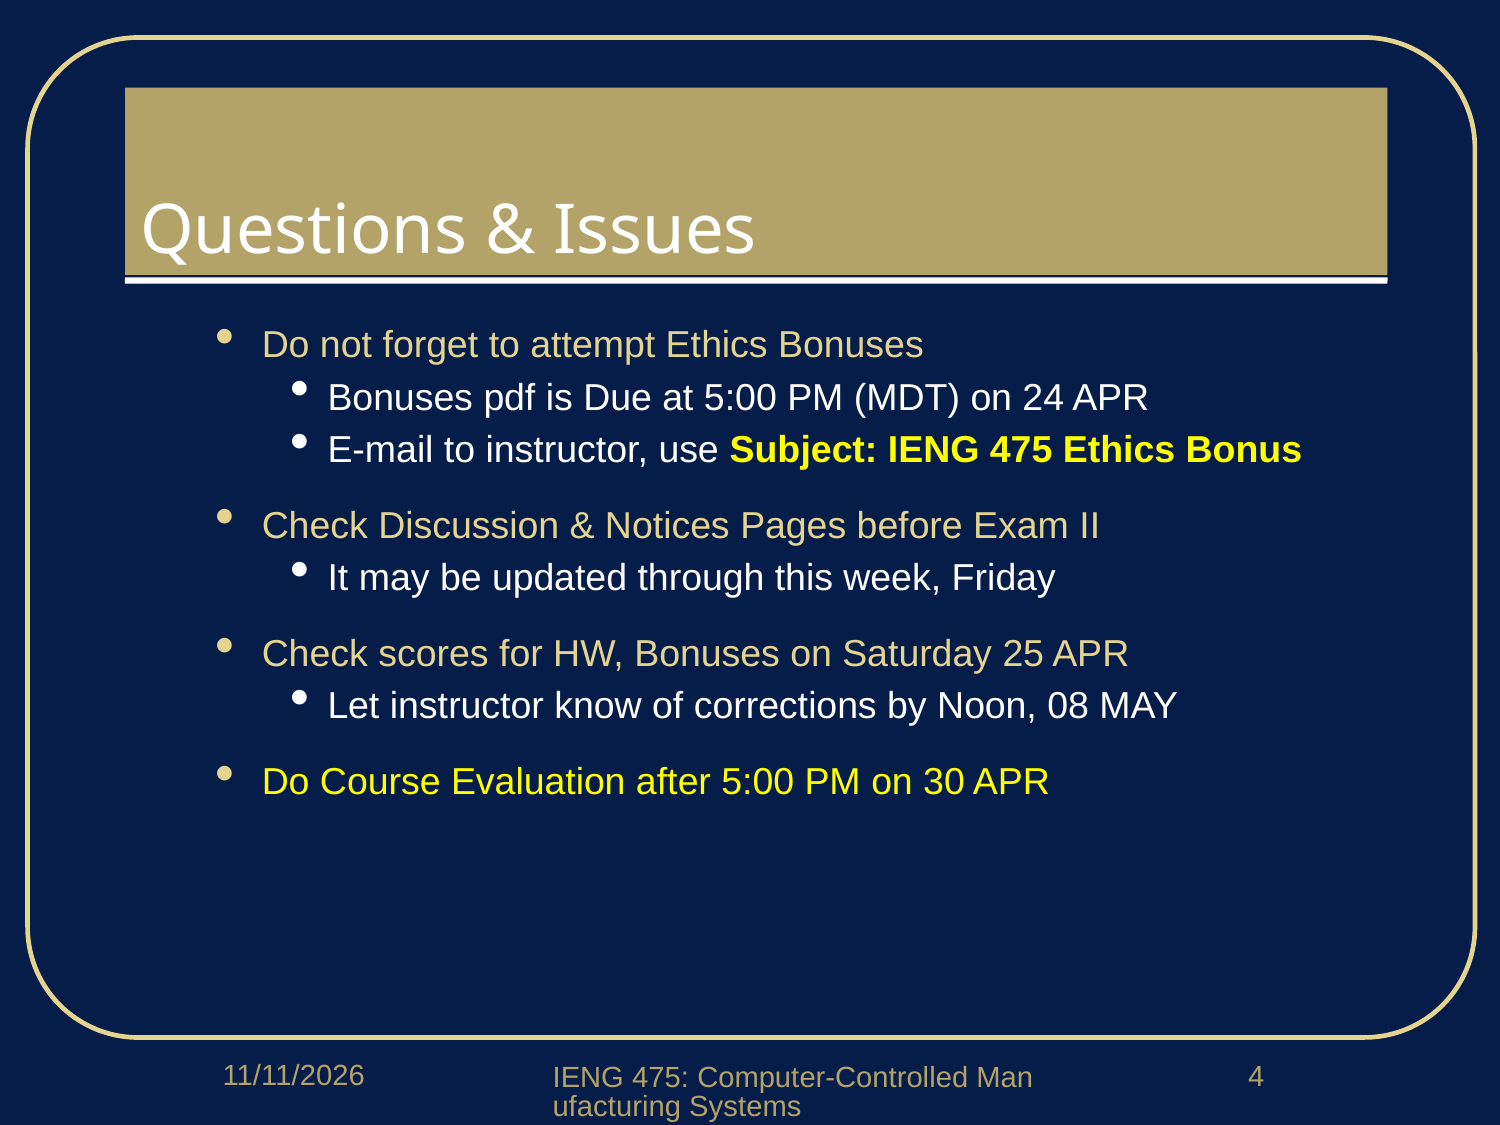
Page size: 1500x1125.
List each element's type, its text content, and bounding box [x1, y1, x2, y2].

title Questions & Issues [125, 87, 1388, 275]
list Do not forget to attempt Ethics Bonuses Bonuses pdf is Due at 5:00 PM (MDT) on 24 APR E-mail to instructor, use Subject: IENG 475 Ethics Bonus Check Discussion & Notices Pages before Exam II It may be updated through this week, Friday Check scores for HW, Bonuses on Saturday 25 APR Let instructor know of corrections by Noon, 08 MAY Do Course Evaluation after 5:00 PM on 30 APR [125, 312, 1388, 1035]
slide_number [124, 1048, 463, 1124]
slide_number 4 [1124, 1049, 1388, 1125]
footer IENG 475: Computer-Controlled Manufacturing Systems [537, 1050, 1063, 1125]
